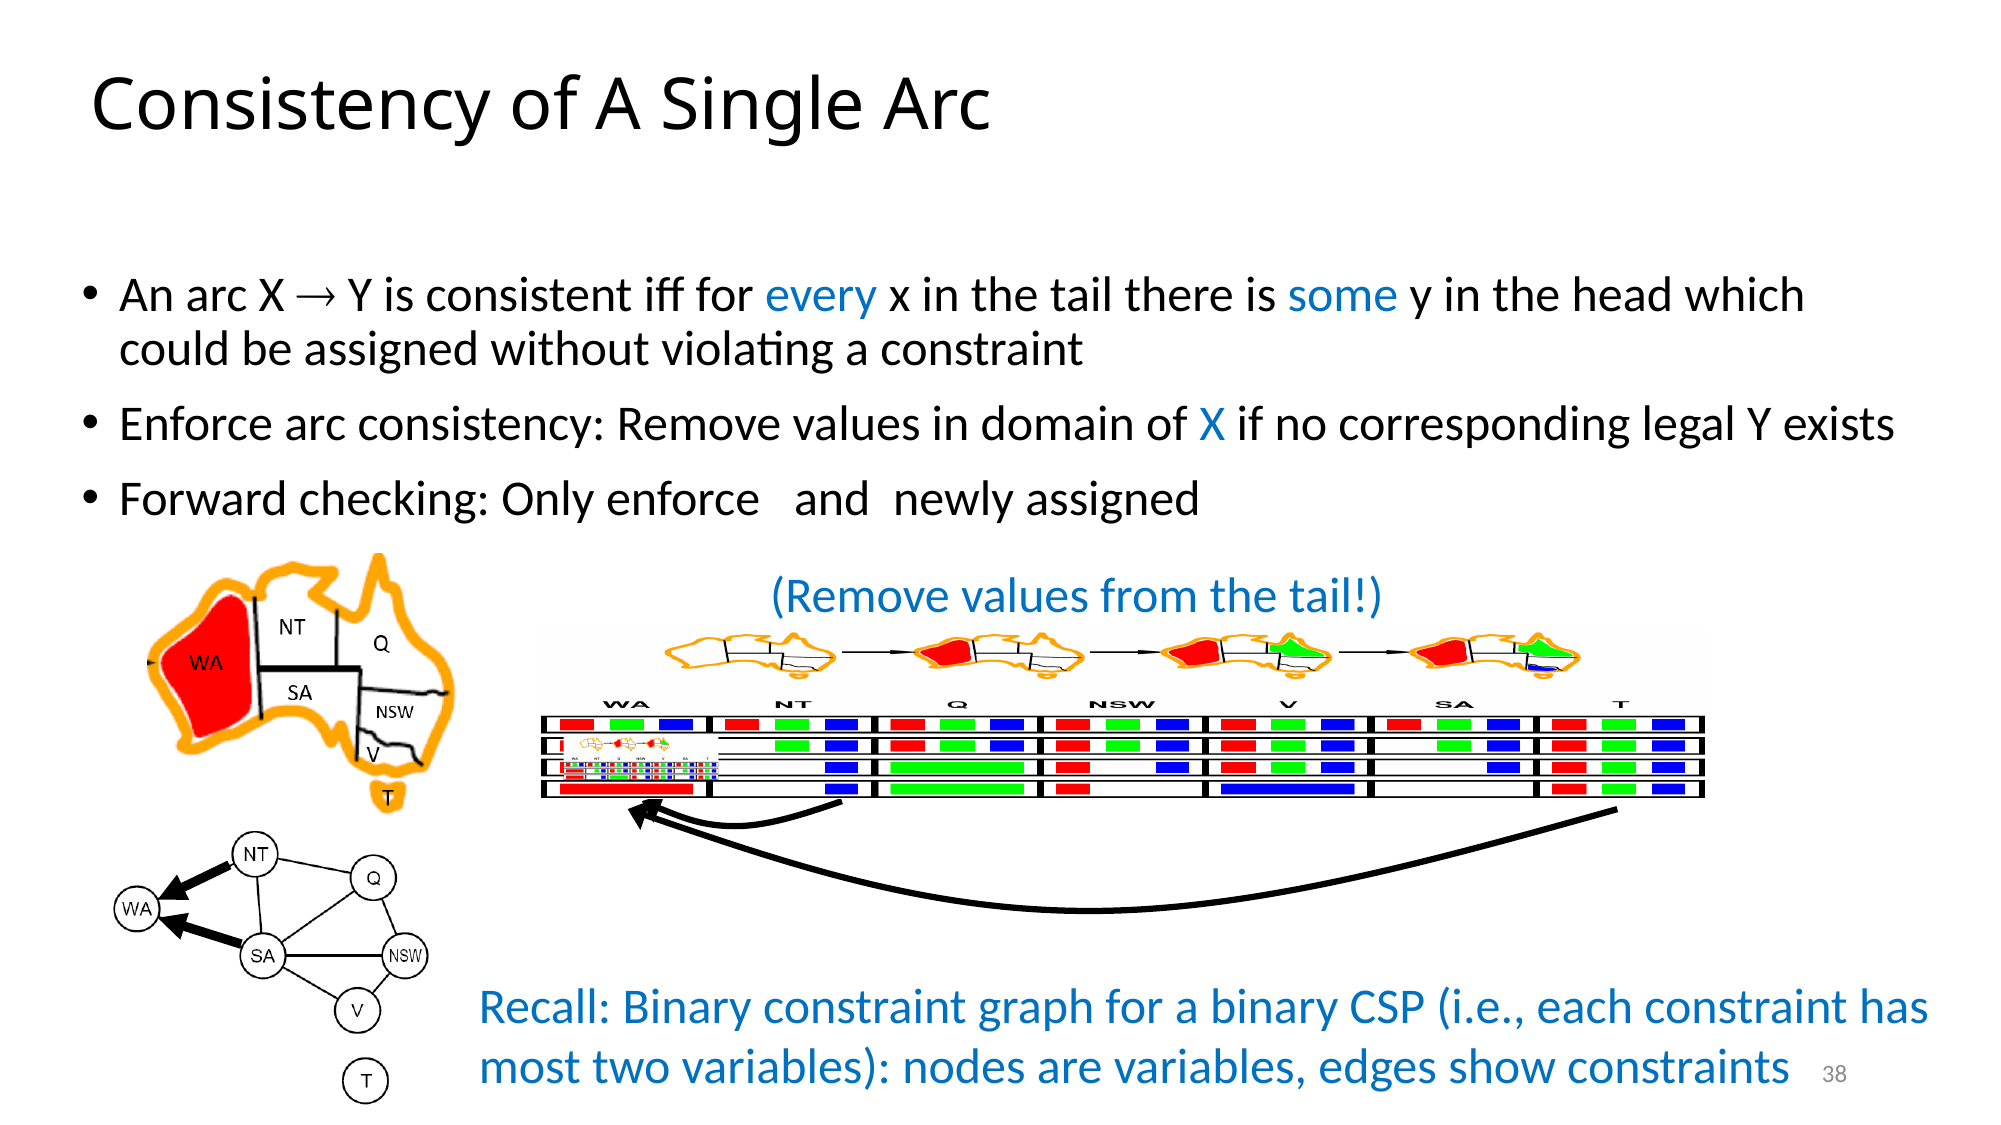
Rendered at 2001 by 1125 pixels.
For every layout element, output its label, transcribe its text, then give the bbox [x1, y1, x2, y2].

text_box Recall: Binary constraint graph for a binary CSP (i.e., each constraint has most two variables): nodes are variables, edges show constraints [464, 965, 1992, 1101]
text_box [157, 864, 230, 900]
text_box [157, 917, 242, 945]
text_box (Remove values from the tail!) [755, 554, 1411, 630]
picture [537, 630, 1707, 799]
picture [108, 553, 465, 1108]
title Consistency of A Single Arc [75, 59, 1801, 153]
text_box [641, 799, 842, 827]
text_box [627, 803, 1618, 912]
slide_number 38 [1412, 1042, 1863, 1103]
